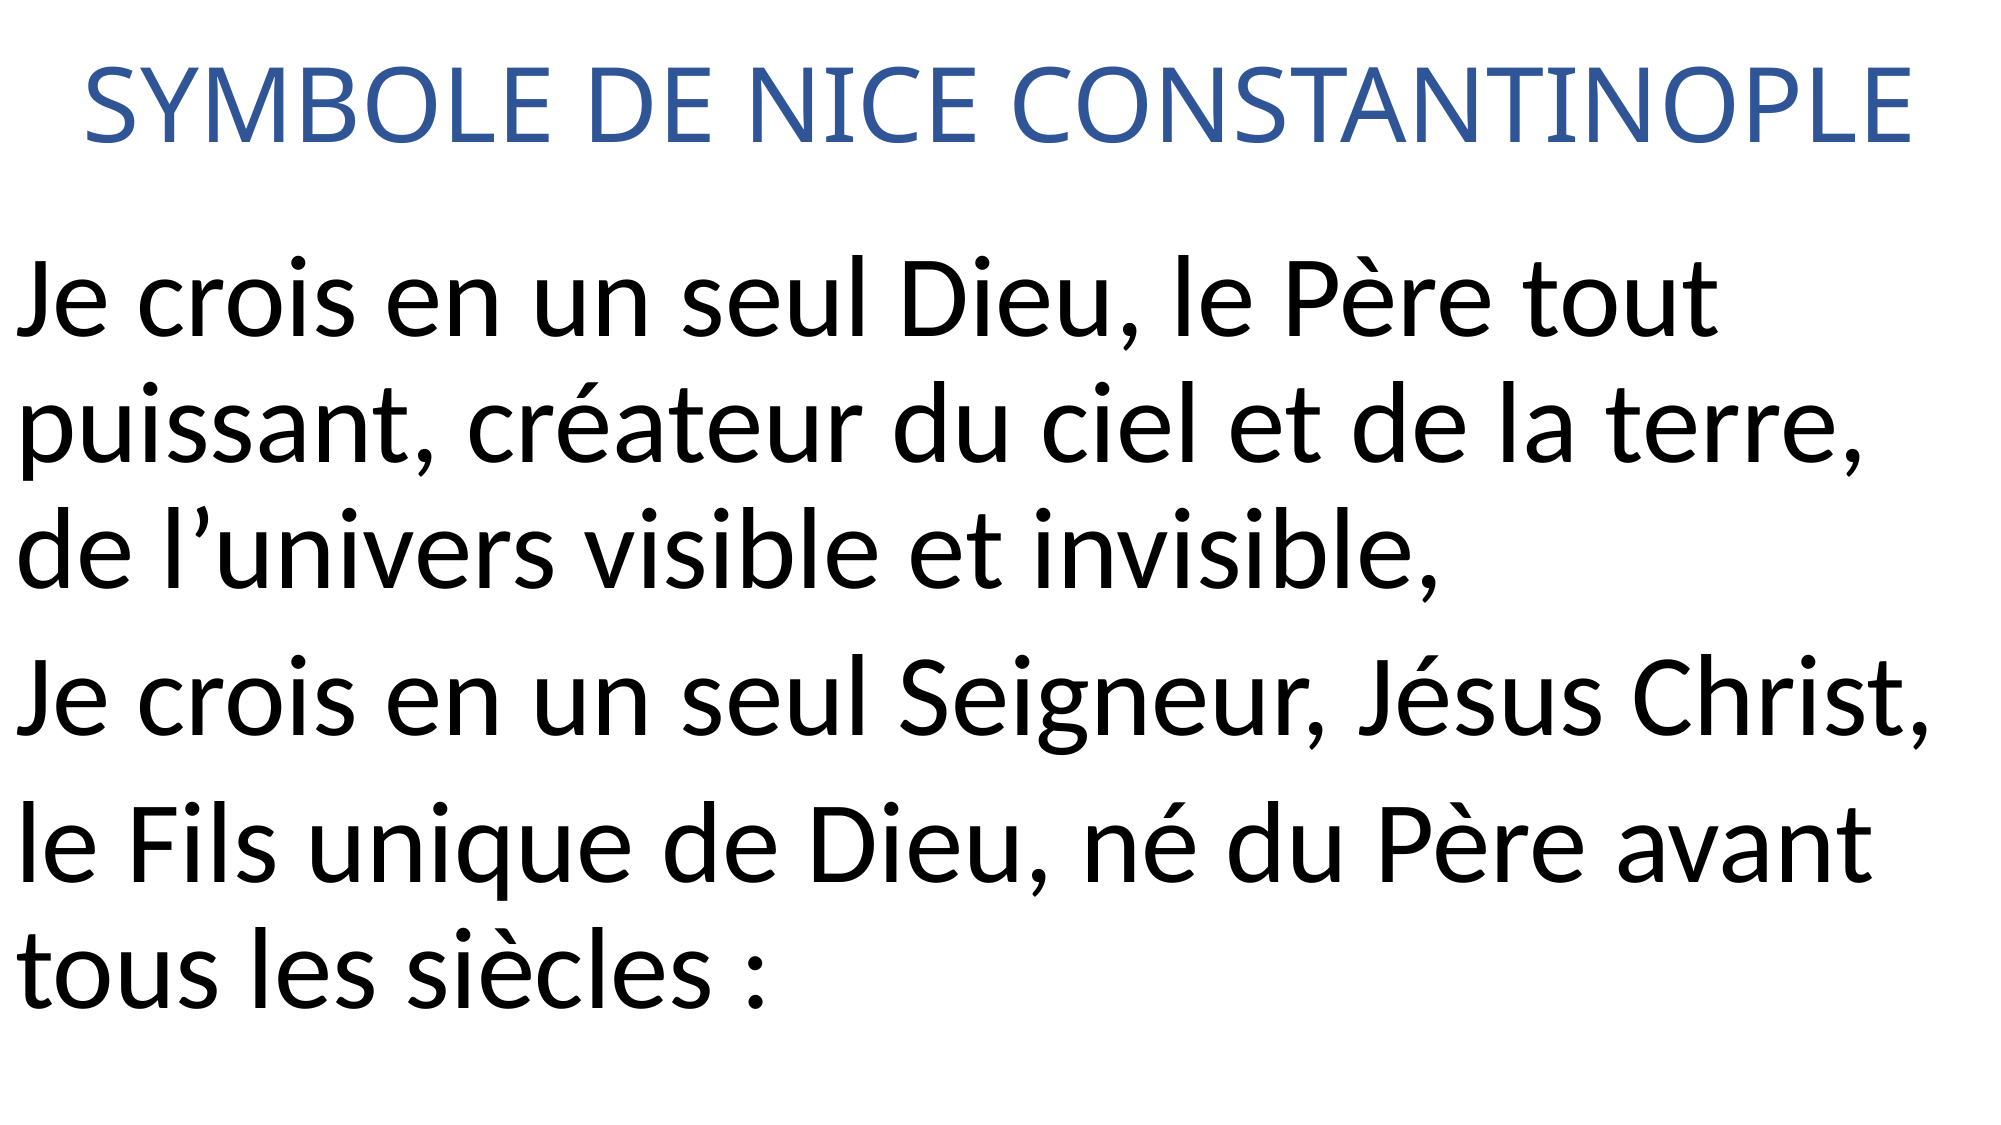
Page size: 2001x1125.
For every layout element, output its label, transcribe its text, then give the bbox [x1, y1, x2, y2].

list Je crois en un seul Dieu, le Père tout puissant, créateur du ciel et de la terre, de l’univers visible et invisible, Je crois en un seul Seigneur, Jésus Christ, le Fils unique de Dieu, né du Père avant tous les siècles : [0, 228, 2000, 1125]
title Symbole de nice constantinople [0, 0, 2000, 218]
